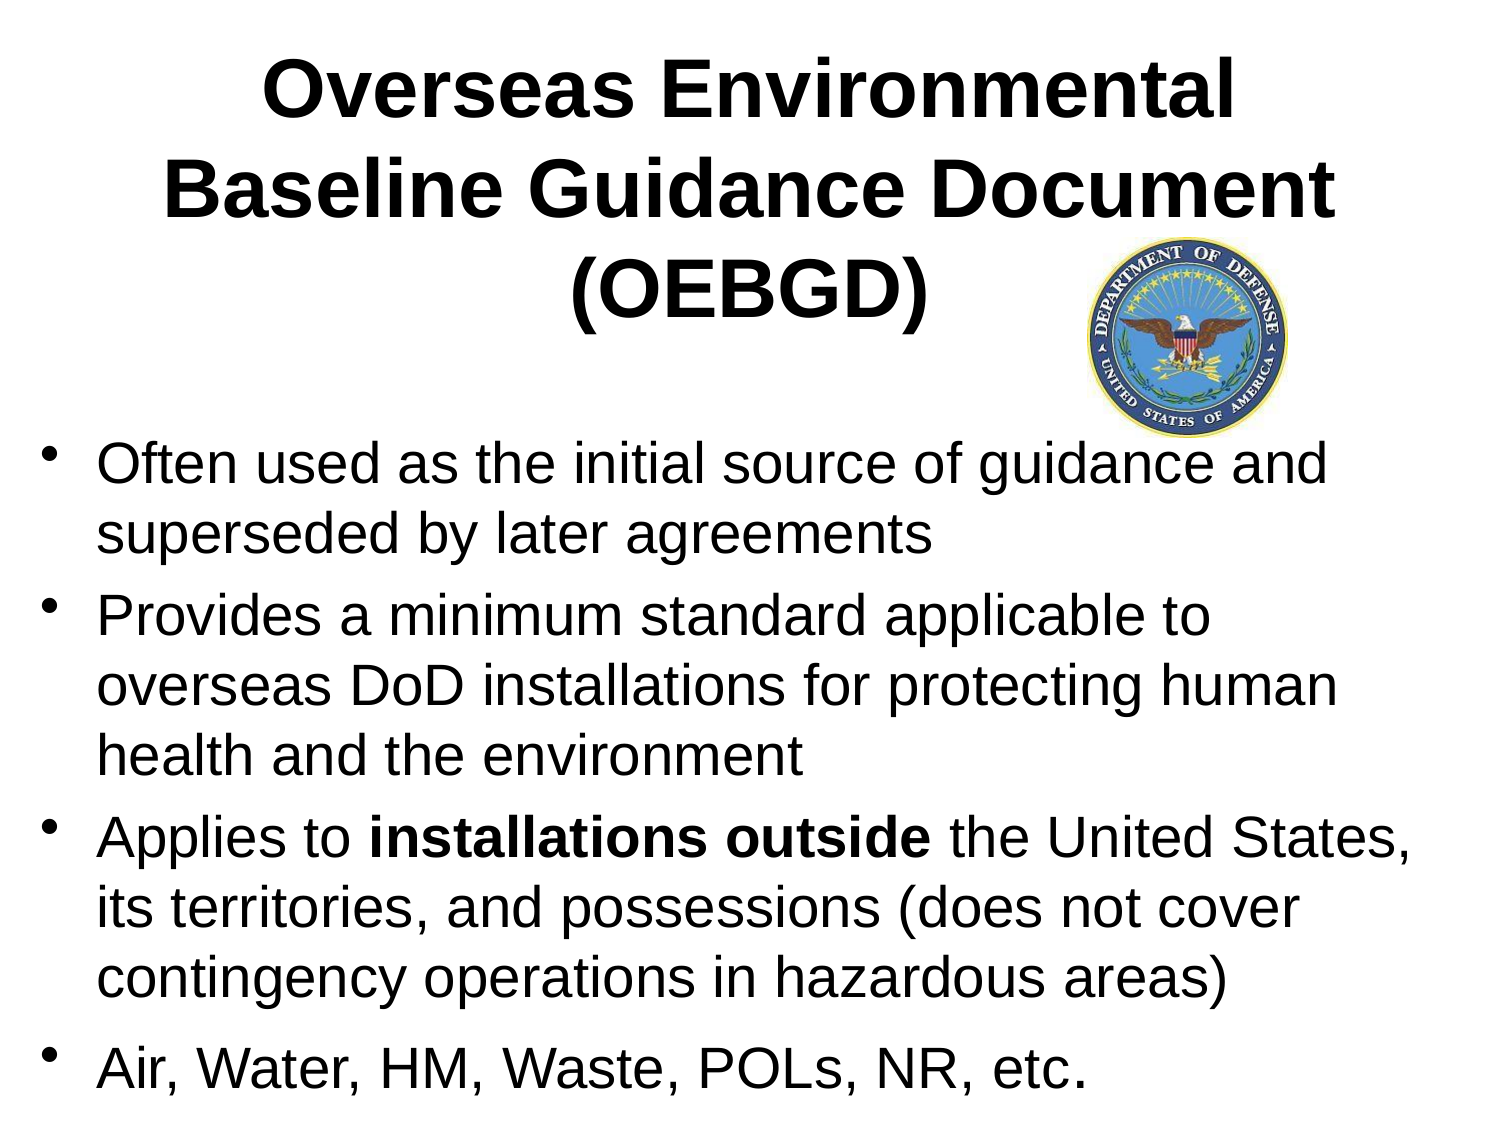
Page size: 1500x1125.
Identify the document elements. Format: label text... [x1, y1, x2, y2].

list Often used as the initial source of guidance and superseded by later agreements Provides a minimum standard applicable to overseas DoD installations for protecting human health and the environment Applies to installations outside the United States, its territories, and possessions (does not cover contingency operations in hazardous areas) Air, Water, HM, Waste, POLs, NR, etc. [24, 417, 1476, 1119]
picture [1087, 237, 1288, 438]
title Overseas Environmental Baseline Guidance Document (OEBGD) [74, 49, 1426, 318]
